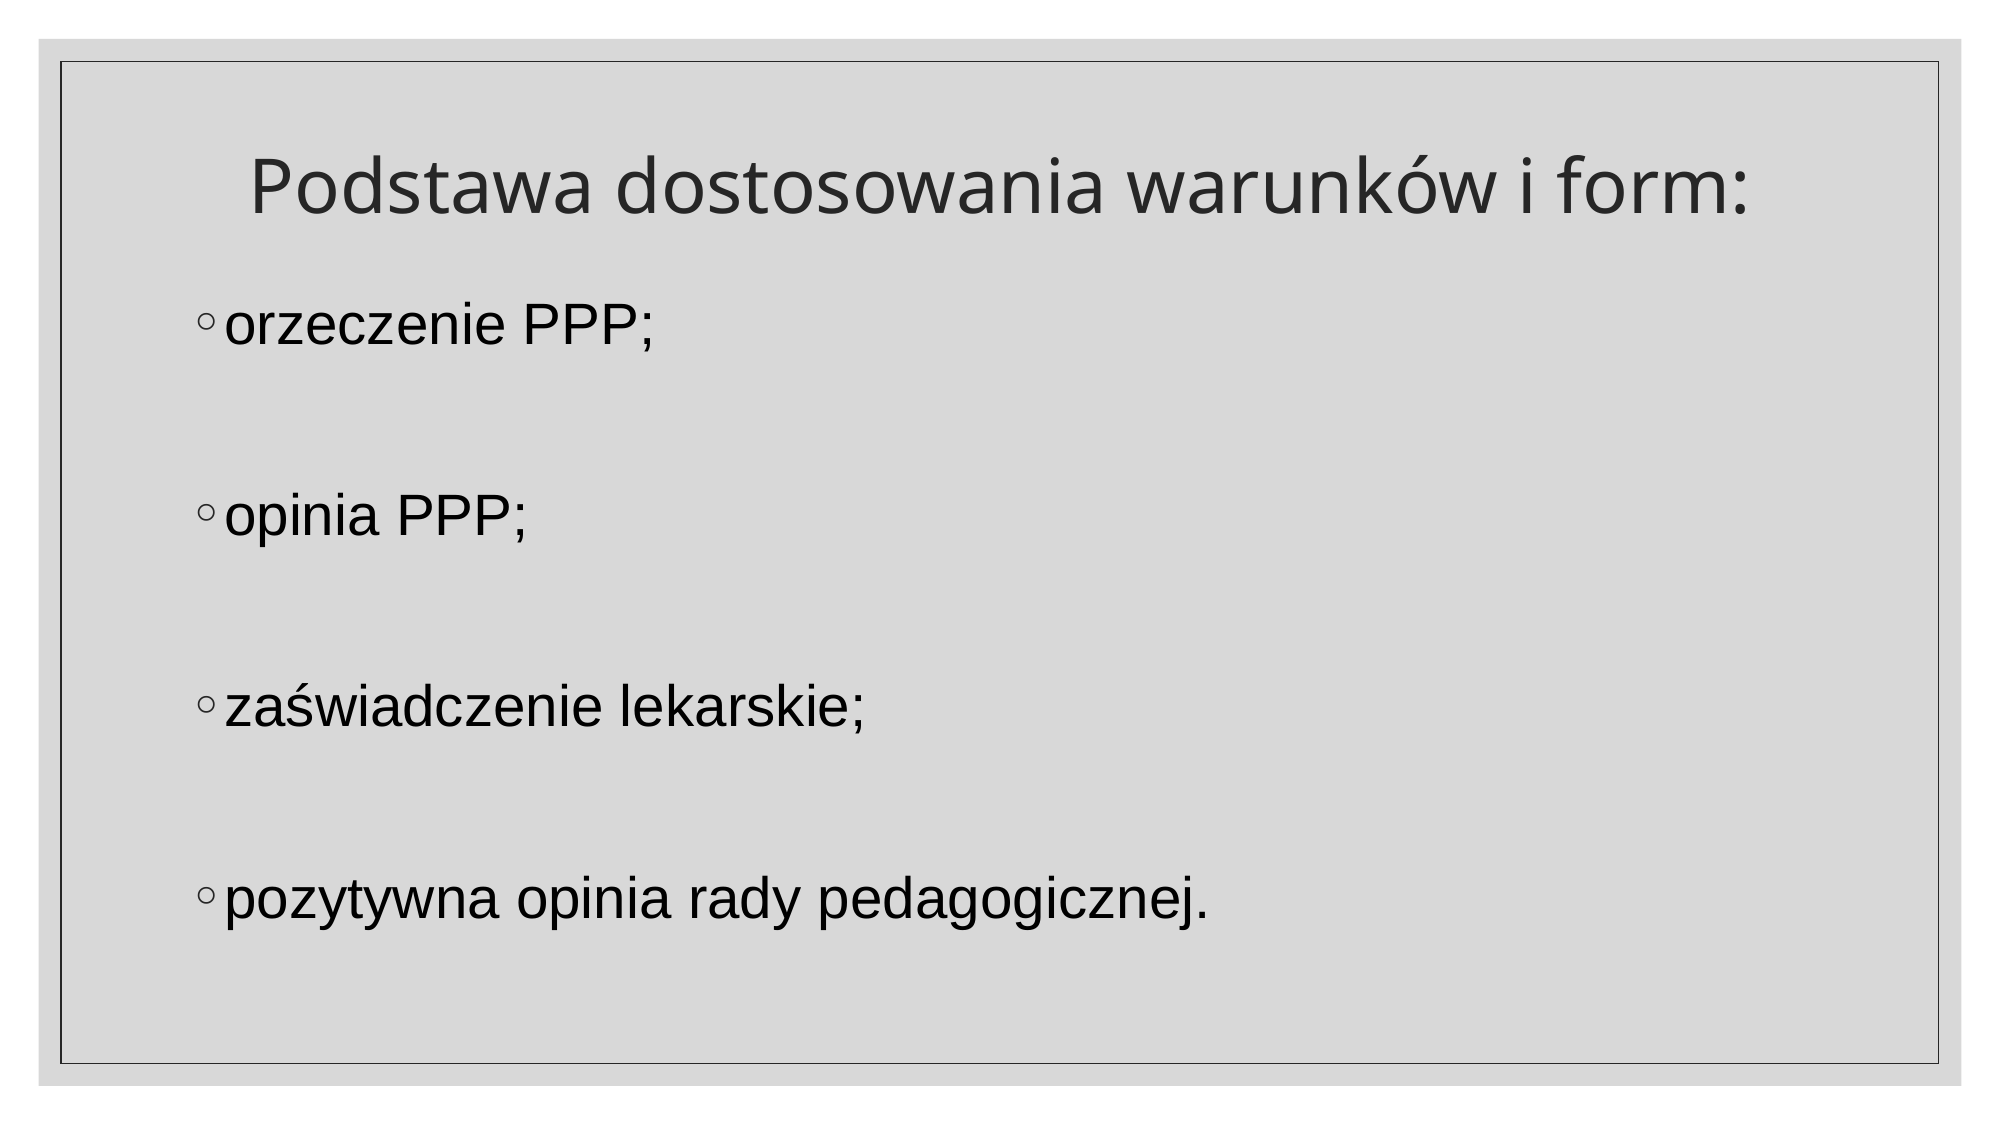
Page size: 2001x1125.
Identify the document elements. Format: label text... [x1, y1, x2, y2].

title Podstawa dostosowania warunków i form: [174, 105, 1825, 271]
list orzeczenie PPP; opinia PPP; zaświadczenie lekarskie; pozytywna opinia rady pedagogicznej. [174, 271, 1825, 977]
